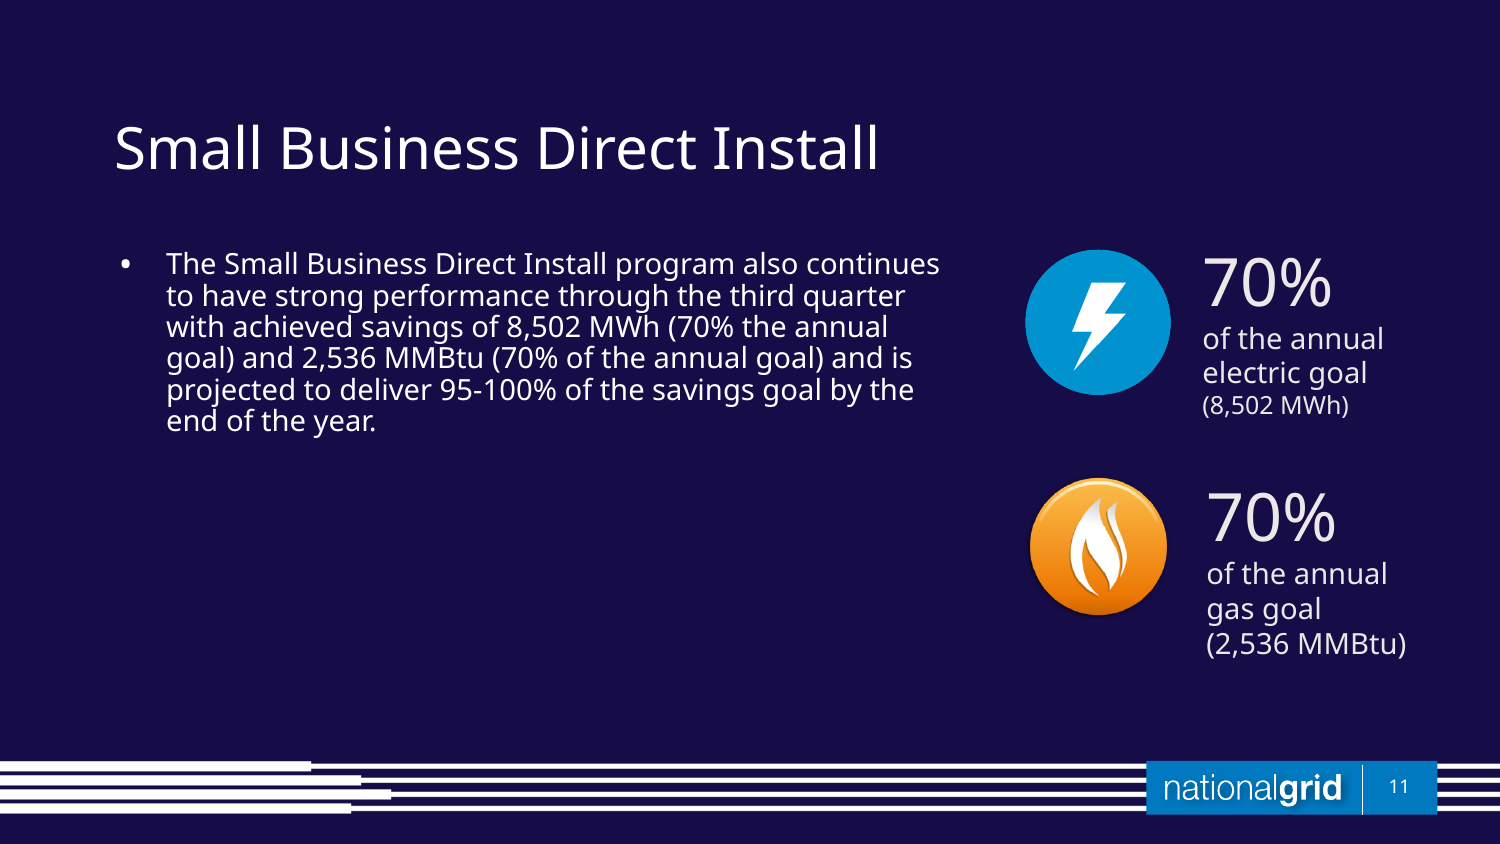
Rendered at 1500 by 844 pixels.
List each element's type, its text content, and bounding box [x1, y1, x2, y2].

title Small Business Direct Install [103, 64, 1397, 228]
text_box 70% of the annual electric goal (8,502 MWh) [1187, 232, 1438, 428]
picture [1022, 471, 1173, 622]
list The Small Business Direct Install program also continues to have strong performance through the third quarter with achieved savings of 8,502 MWh (70% the annual goal) and 2,536 MMBtu (70% of the annual goal) and is projected to deliver 95-100% of the savings goal by the end of the year. [107, 243, 963, 585]
text_box 70% of the annual gas goal (2,536 MMBtu) [1191, 467, 1438, 668]
slide_number 11 [1083, 765, 1422, 811]
picture [1022, 246, 1173, 397]
